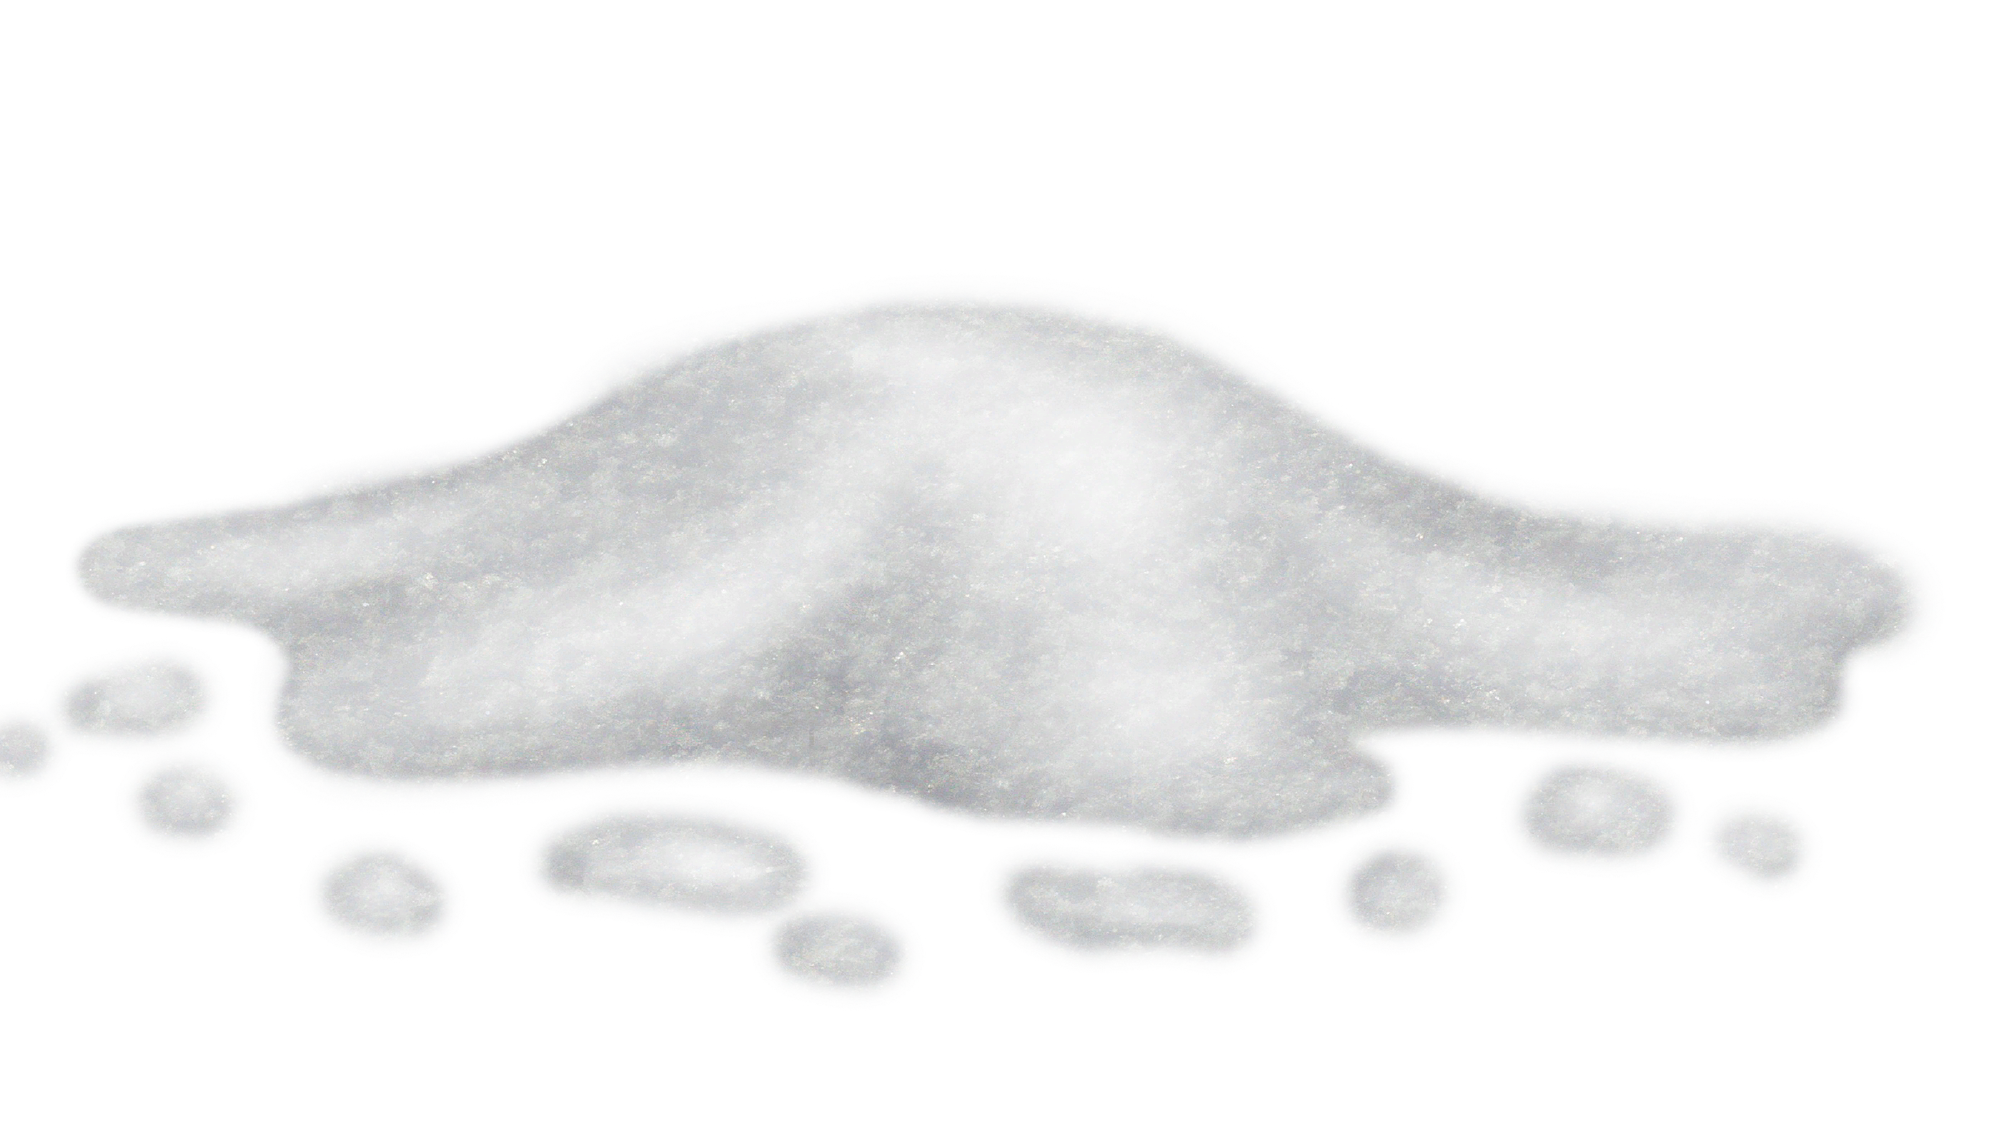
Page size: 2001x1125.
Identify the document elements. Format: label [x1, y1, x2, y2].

picture [0, 265, 1955, 1013]
